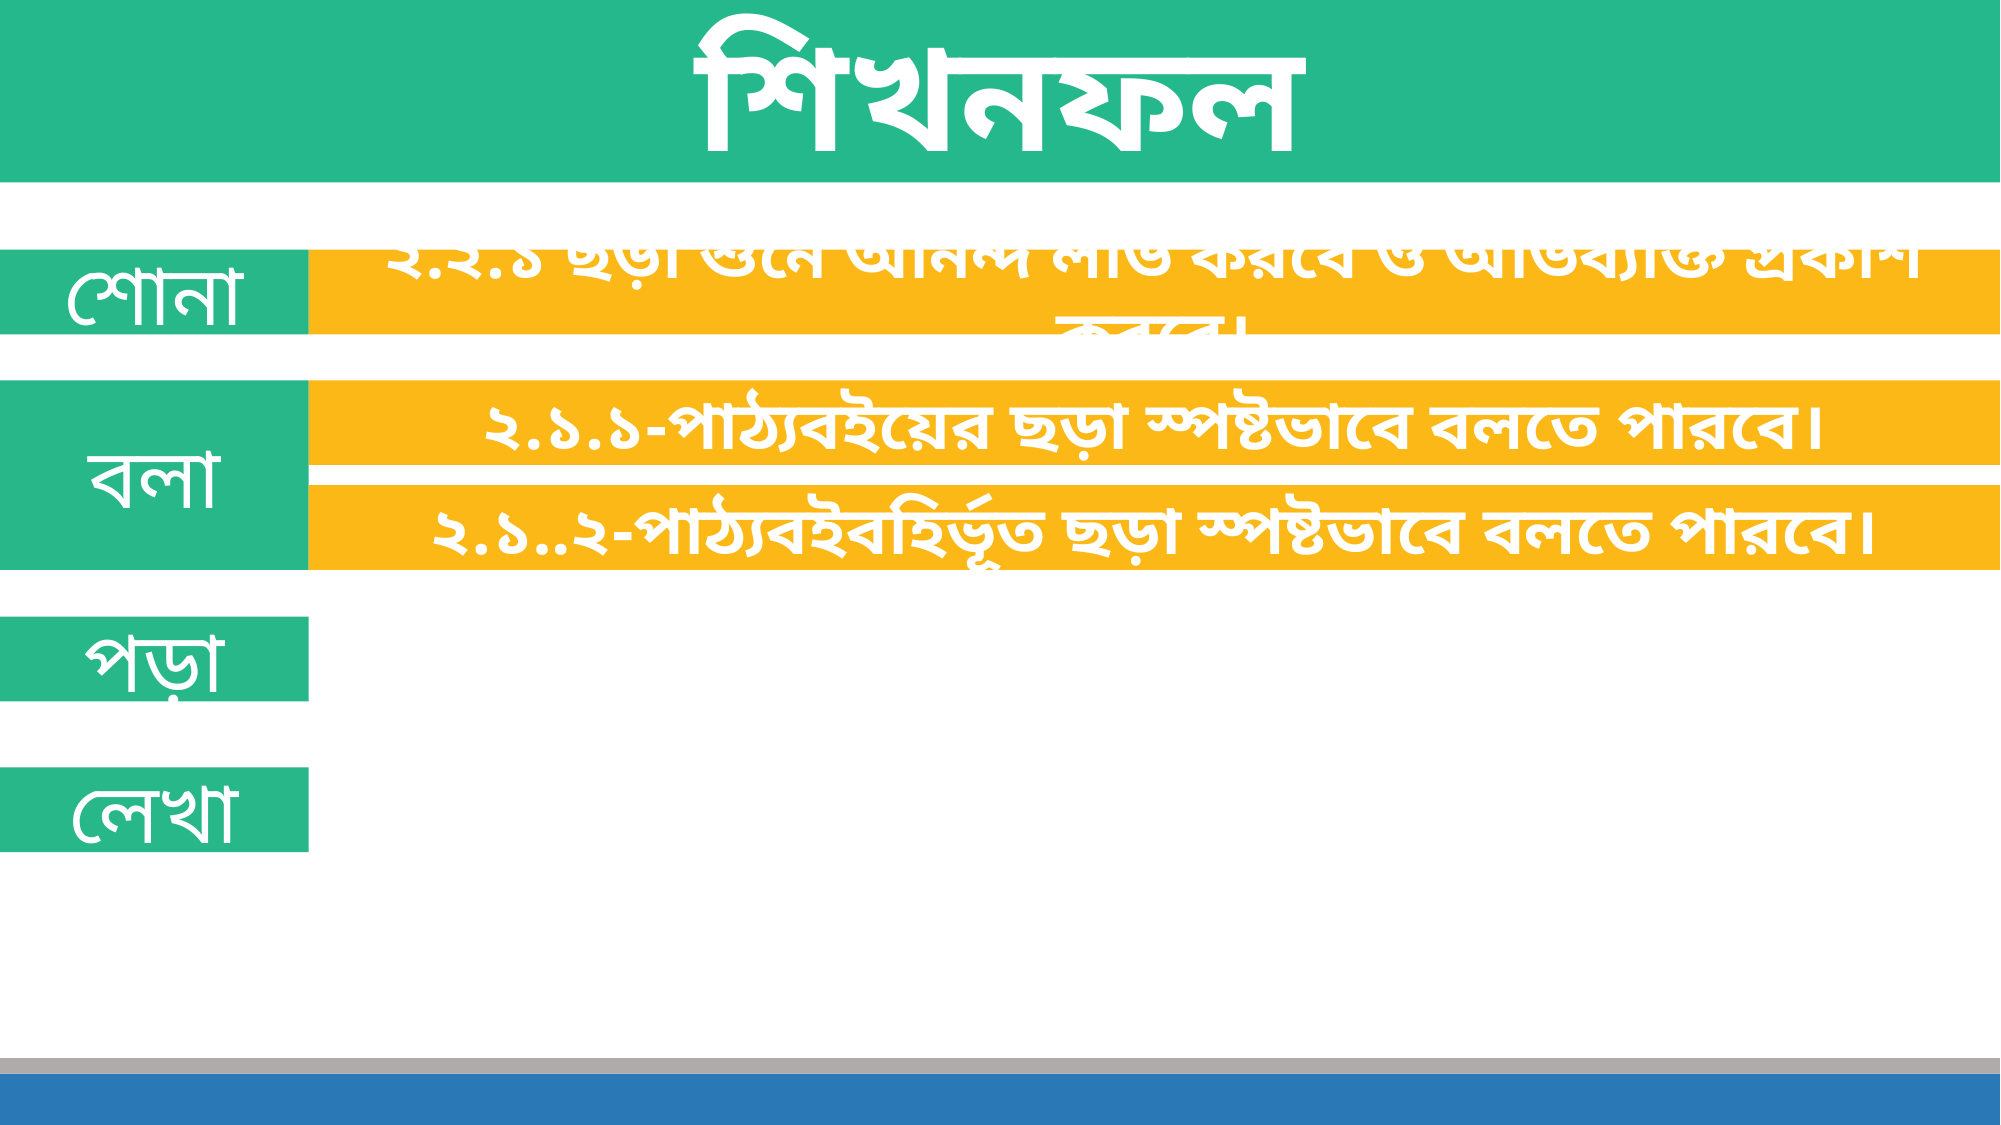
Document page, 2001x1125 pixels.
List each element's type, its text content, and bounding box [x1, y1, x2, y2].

text_box [0, 1057, 2000, 1075]
text_box ২.১.১-পাঠ্যবইয়ের ছড়া স্পষ্টভাবে বলতে পারবে। [310, 379, 2000, 466]
text_box ২.২.১ ছড়া শুনে আনন্দ লাভ করবে ও অভিব্যক্তি প্রকাশ করবে। [310, 248, 2000, 335]
text_box [0, 1075, 2000, 1125]
text_box ২.১..২-পাঠ্যবইবহির্ভূত ছড়া স্পষ্টভাবে বলতে পারবে। [307, 484, 2000, 571]
text_box শিখনফল [0, 0, 2000, 184]
text_box শোনা [0, 248, 310, 335]
text_box পড়া [0, 616, 310, 702]
text_box বলা [0, 379, 310, 571]
text_box লেখা [0, 766, 310, 853]
